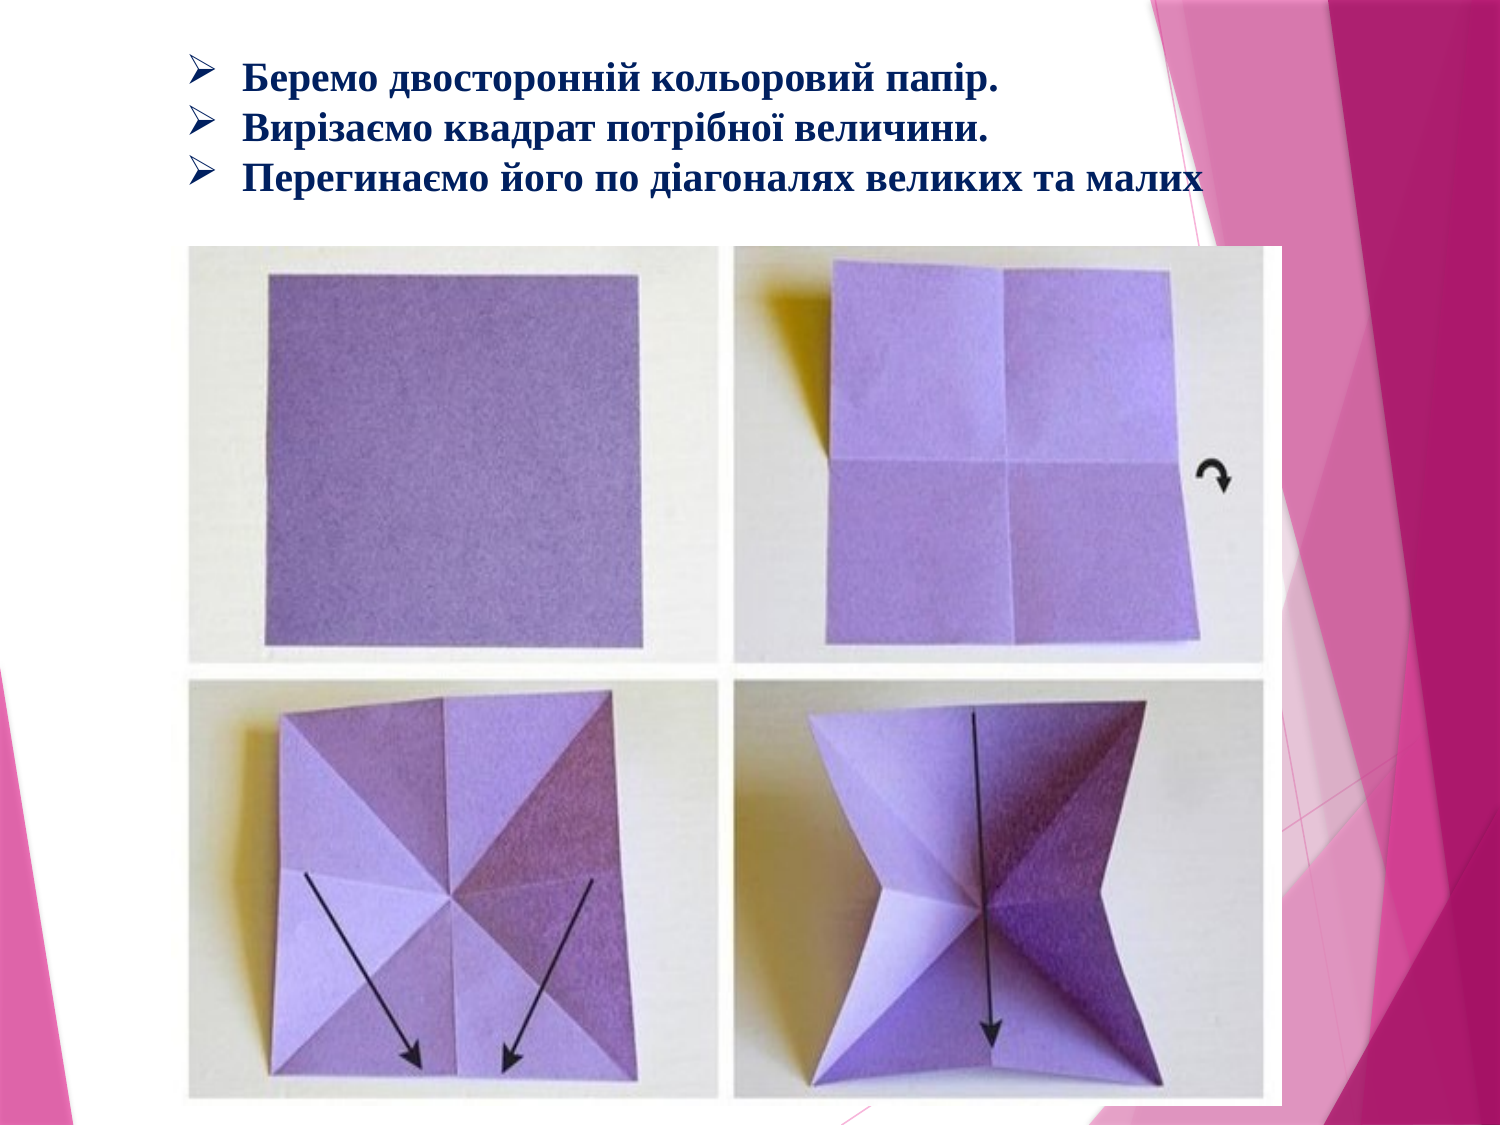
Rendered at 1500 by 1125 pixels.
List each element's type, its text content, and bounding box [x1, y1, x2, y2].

text_box Беремо двосторонній кольоровий папір. Вирізаємо квадрат потрібної величини. Перегинаємо його по діагоналях великих та малих [171, 42, 1414, 208]
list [170, 246, 1282, 1107]
